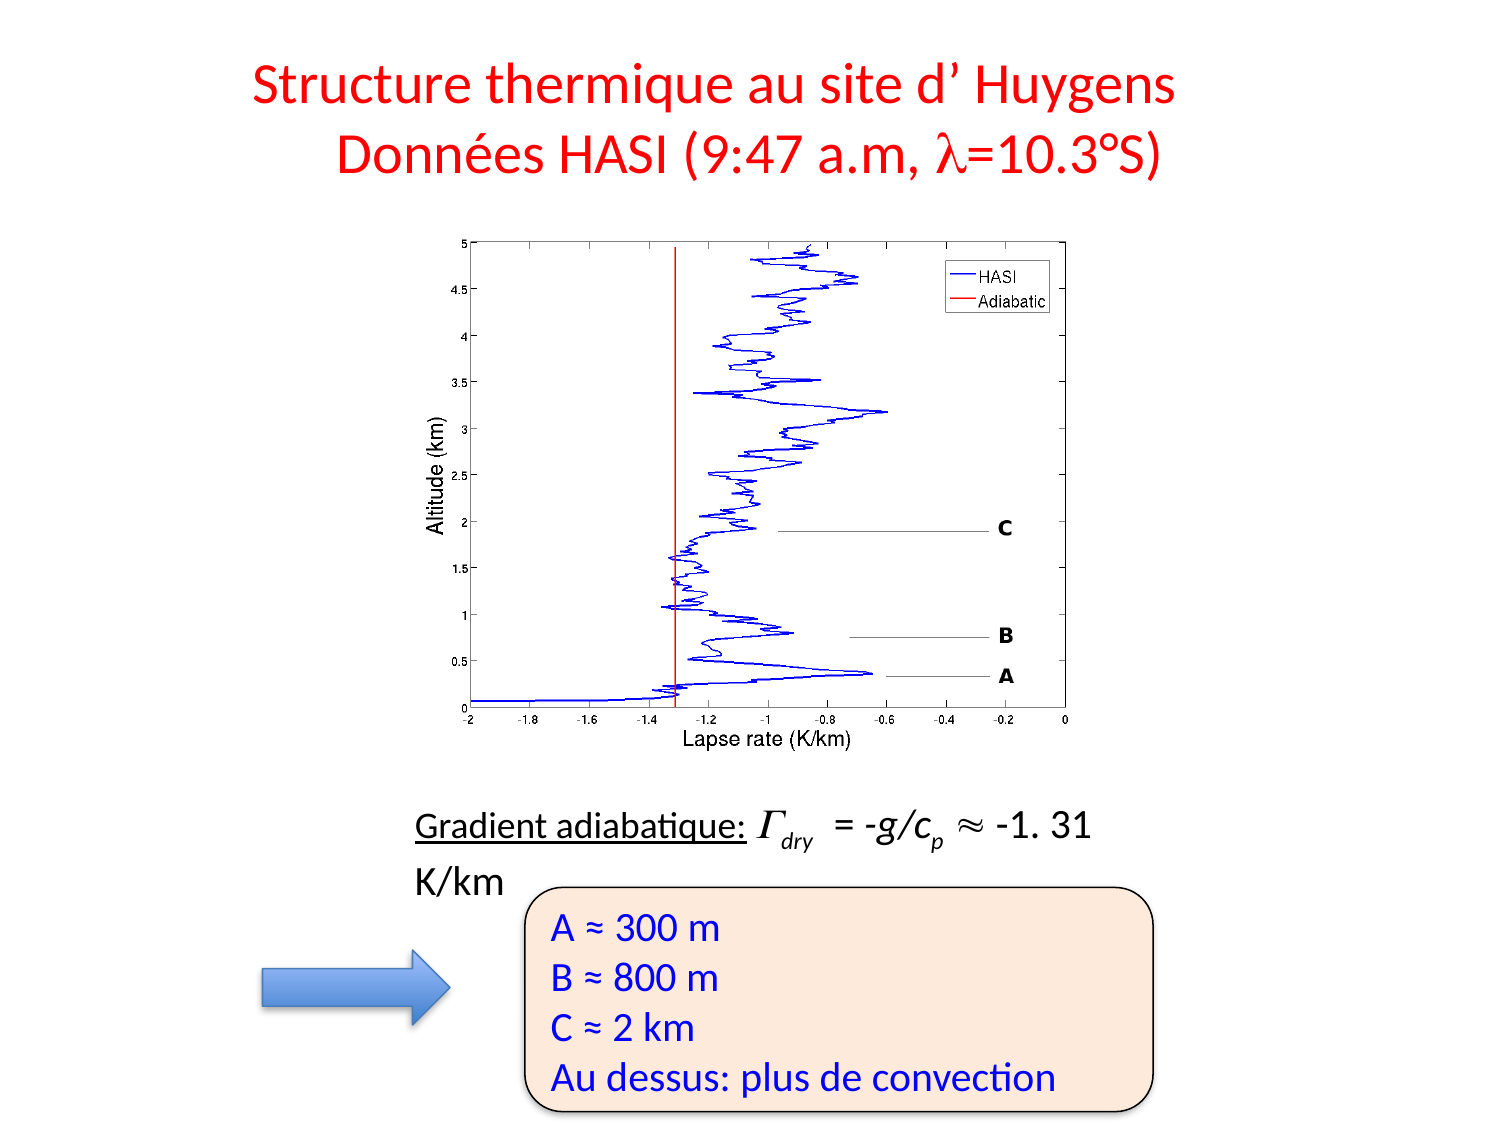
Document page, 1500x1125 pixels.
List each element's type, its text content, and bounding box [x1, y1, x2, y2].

text_box Gradient adiabatique: Gdry = -g/cp ≈ -1. 31 K/km [399, 789, 1200, 1002]
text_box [262, 887, 1154, 1112]
picture [370, 199, 1138, 769]
text_box Structure thermique au site d’ Huygens Données HASI (9:47 a.m, l=10.3°S) [237, 37, 1263, 193]
